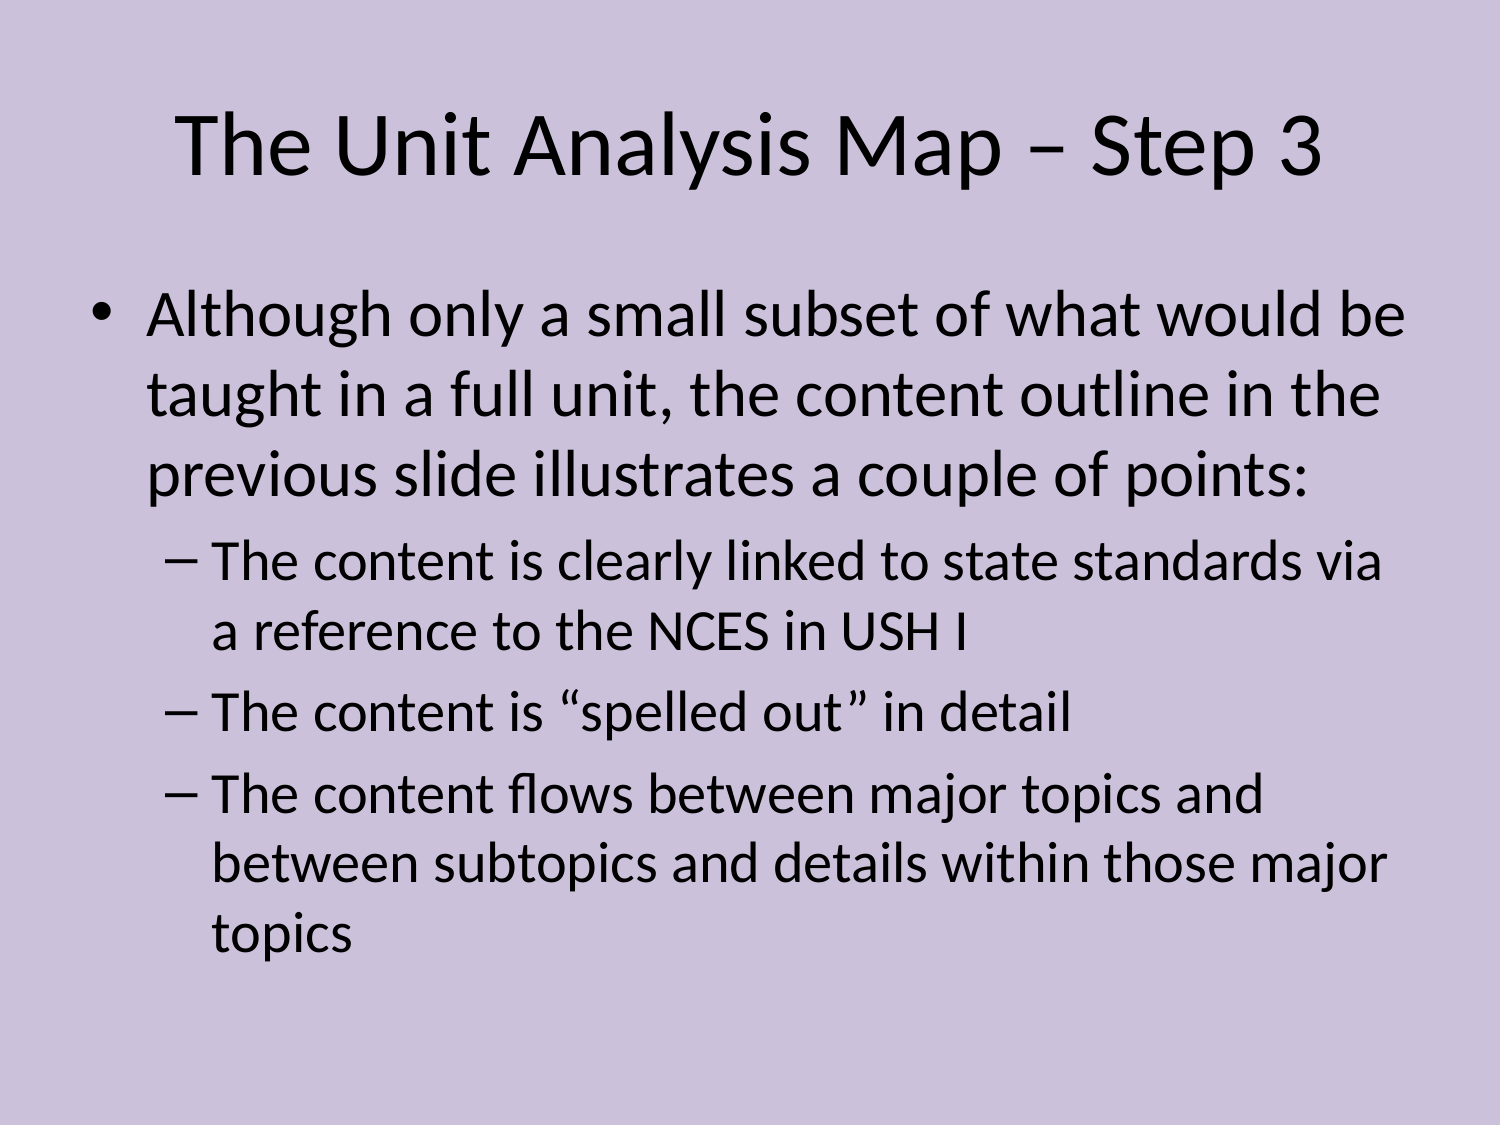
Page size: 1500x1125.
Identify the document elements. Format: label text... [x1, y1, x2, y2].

list Although only a small subset of what would be taught in a full unit, the content outline in the previous slide illustrates a couple of points: The content is clearly linked to state standards via a reference to the NCES in USH I The content is “spelled out” in detail The content flows between major topics and between subtopics and details within those major topics [75, 262, 1425, 1005]
title The Unit Analysis Map – Step 3 [75, 45, 1425, 233]
